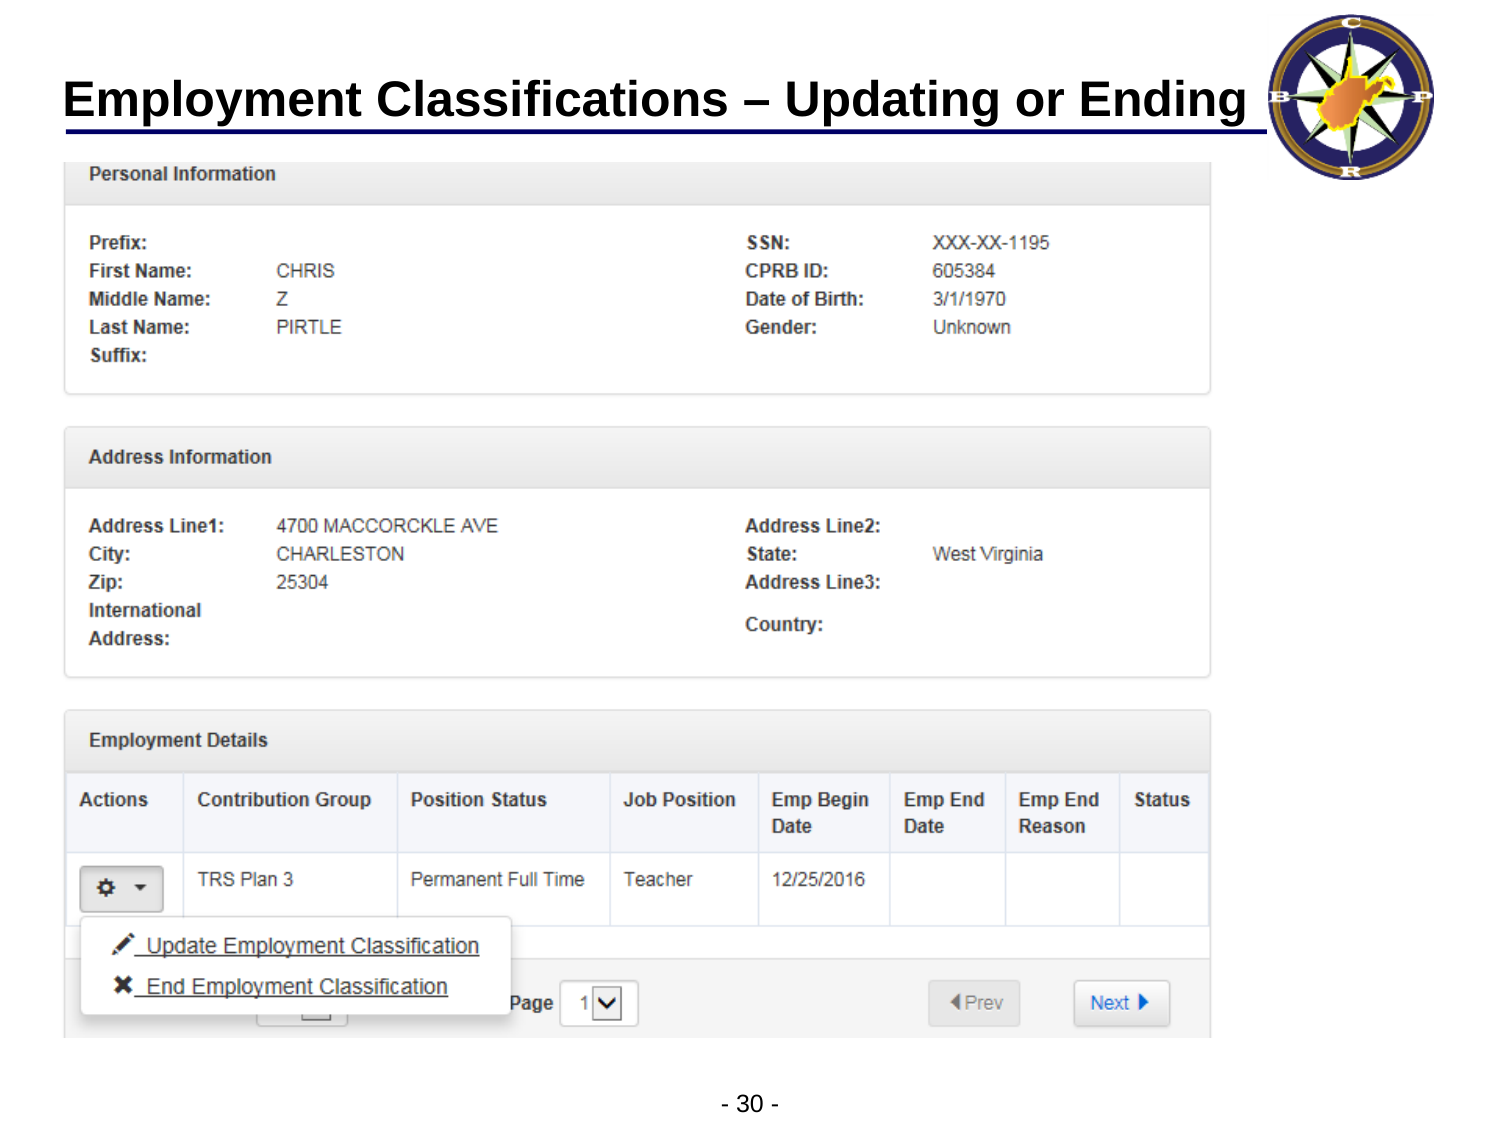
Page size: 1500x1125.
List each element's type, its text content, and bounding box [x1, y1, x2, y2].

title Employment Classifications – Updating or Ending [62, 66, 1252, 127]
picture [49, 162, 1227, 1038]
picture [1267, 14, 1434, 180]
